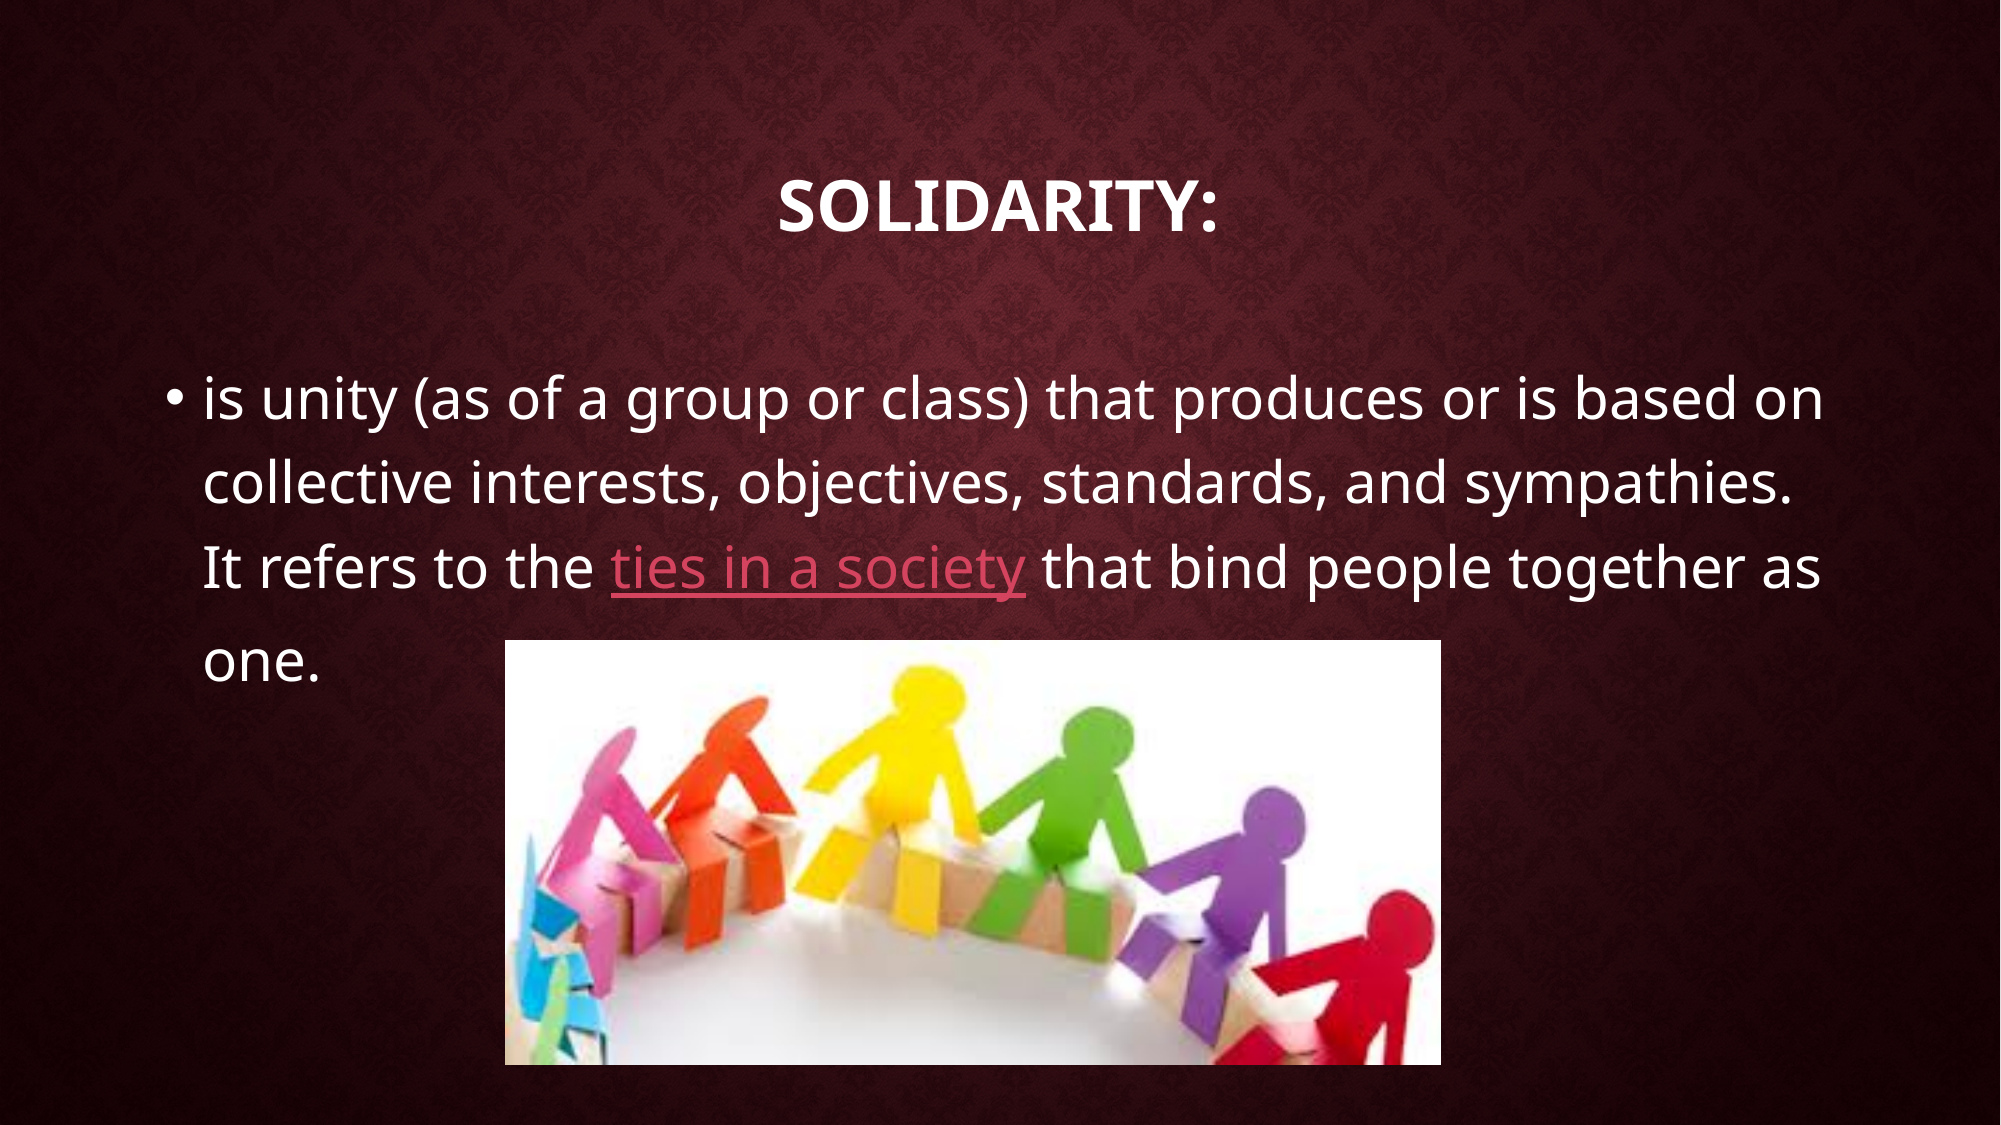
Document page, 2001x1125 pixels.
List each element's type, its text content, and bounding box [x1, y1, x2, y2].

title Solidarity: [149, 99, 1849, 318]
picture [504, 640, 1442, 1066]
list is unity (as of a group or class) that produces or is based on collective interests, objectives, standards, and sympathies. It refers to the ties in a society that bind people together as one. [149, 339, 1849, 946]
